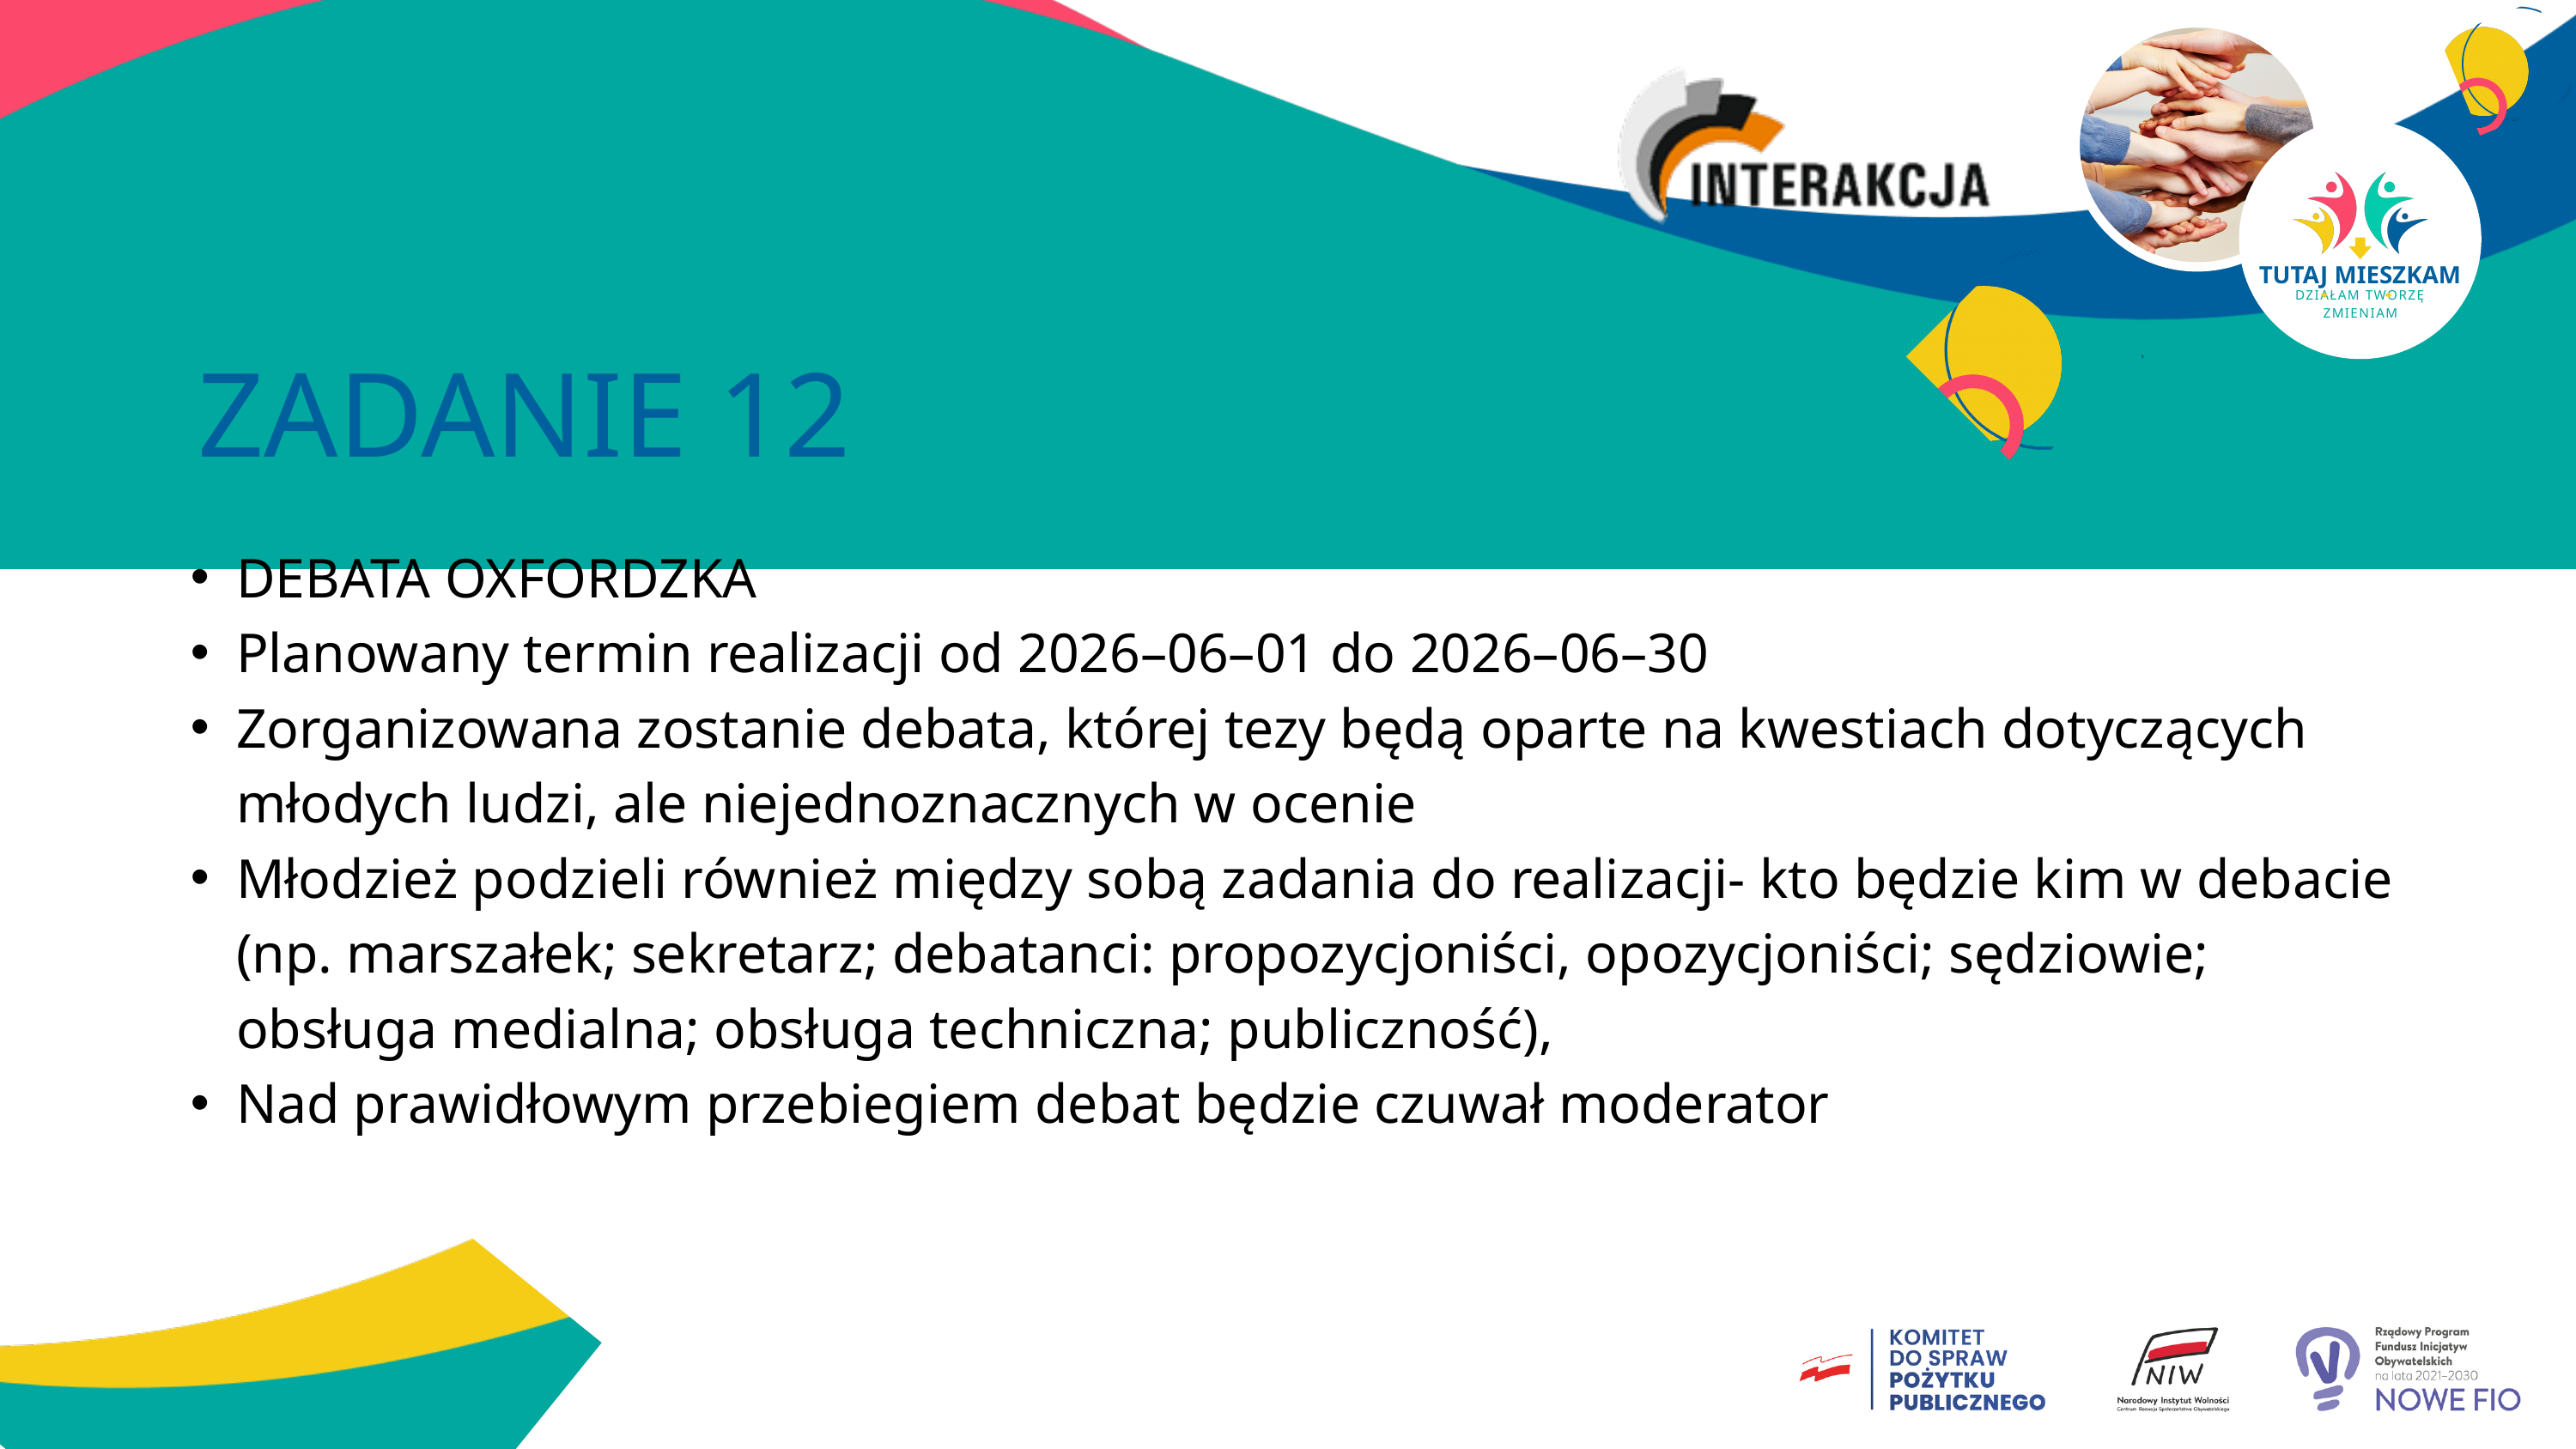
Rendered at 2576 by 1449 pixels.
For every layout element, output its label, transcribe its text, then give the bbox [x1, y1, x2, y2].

text_box [2439, 0, 2576, 134]
text_box [1905, 237, 2145, 476]
text_box ZADANIE 12 [144, 318, 904, 481]
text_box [2252, 172, 2469, 304]
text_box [2075, 22, 2320, 268]
text_box [0, 0, 2576, 569]
text_box [0, 909, 602, 1449]
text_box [2239, 118, 2482, 360]
text_box [1743, 1294, 2576, 1449]
text_box [1583, 22, 2026, 295]
text_box DEBATA OXFORDZKA Planowany termin realizacji od 2026–06–01 do 2026–06–30 Zorganizowana zostanie debata, której tezy będą oparte na kwestiach dotyczących młodych ludzi, ale niejednoznacznych w ocenie Młodzież podzieli również między sobą zadania do realizacji- kto będzie kim w debacie (np. marszałek; sekretarz; debatanci: propozycjoniści, opozycjoniści; sędziowie; obsługa medialna; obsługa techniczna; publiczność), Nad prawidłowym przebiegiem debat będzie czuwał moderator [144, 533, 2397, 1210]
